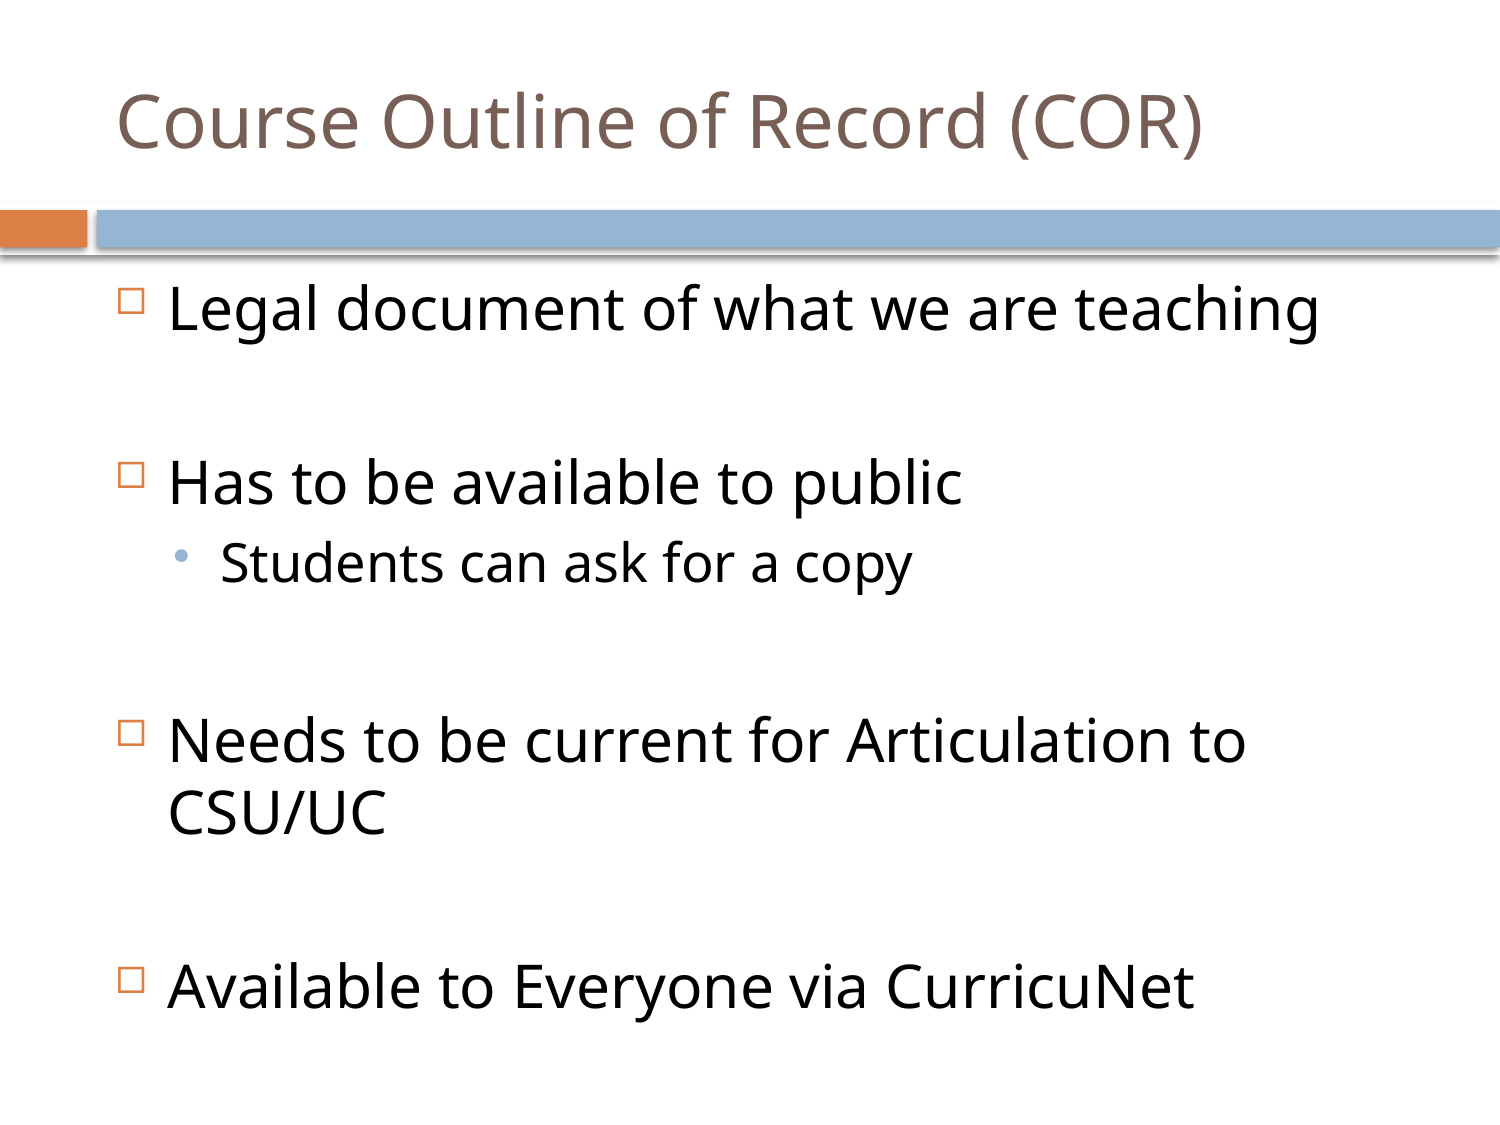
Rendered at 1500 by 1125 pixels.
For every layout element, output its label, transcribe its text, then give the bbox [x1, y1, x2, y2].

list Legal document of what we are teaching Has to be available to public Students can ask for a copy Needs to be current for Articulation to CSU/UC Available to Everyone via CurricuNet [100, 262, 1438, 1000]
title Course Outline of Record (COR) [100, 37, 1438, 200]
